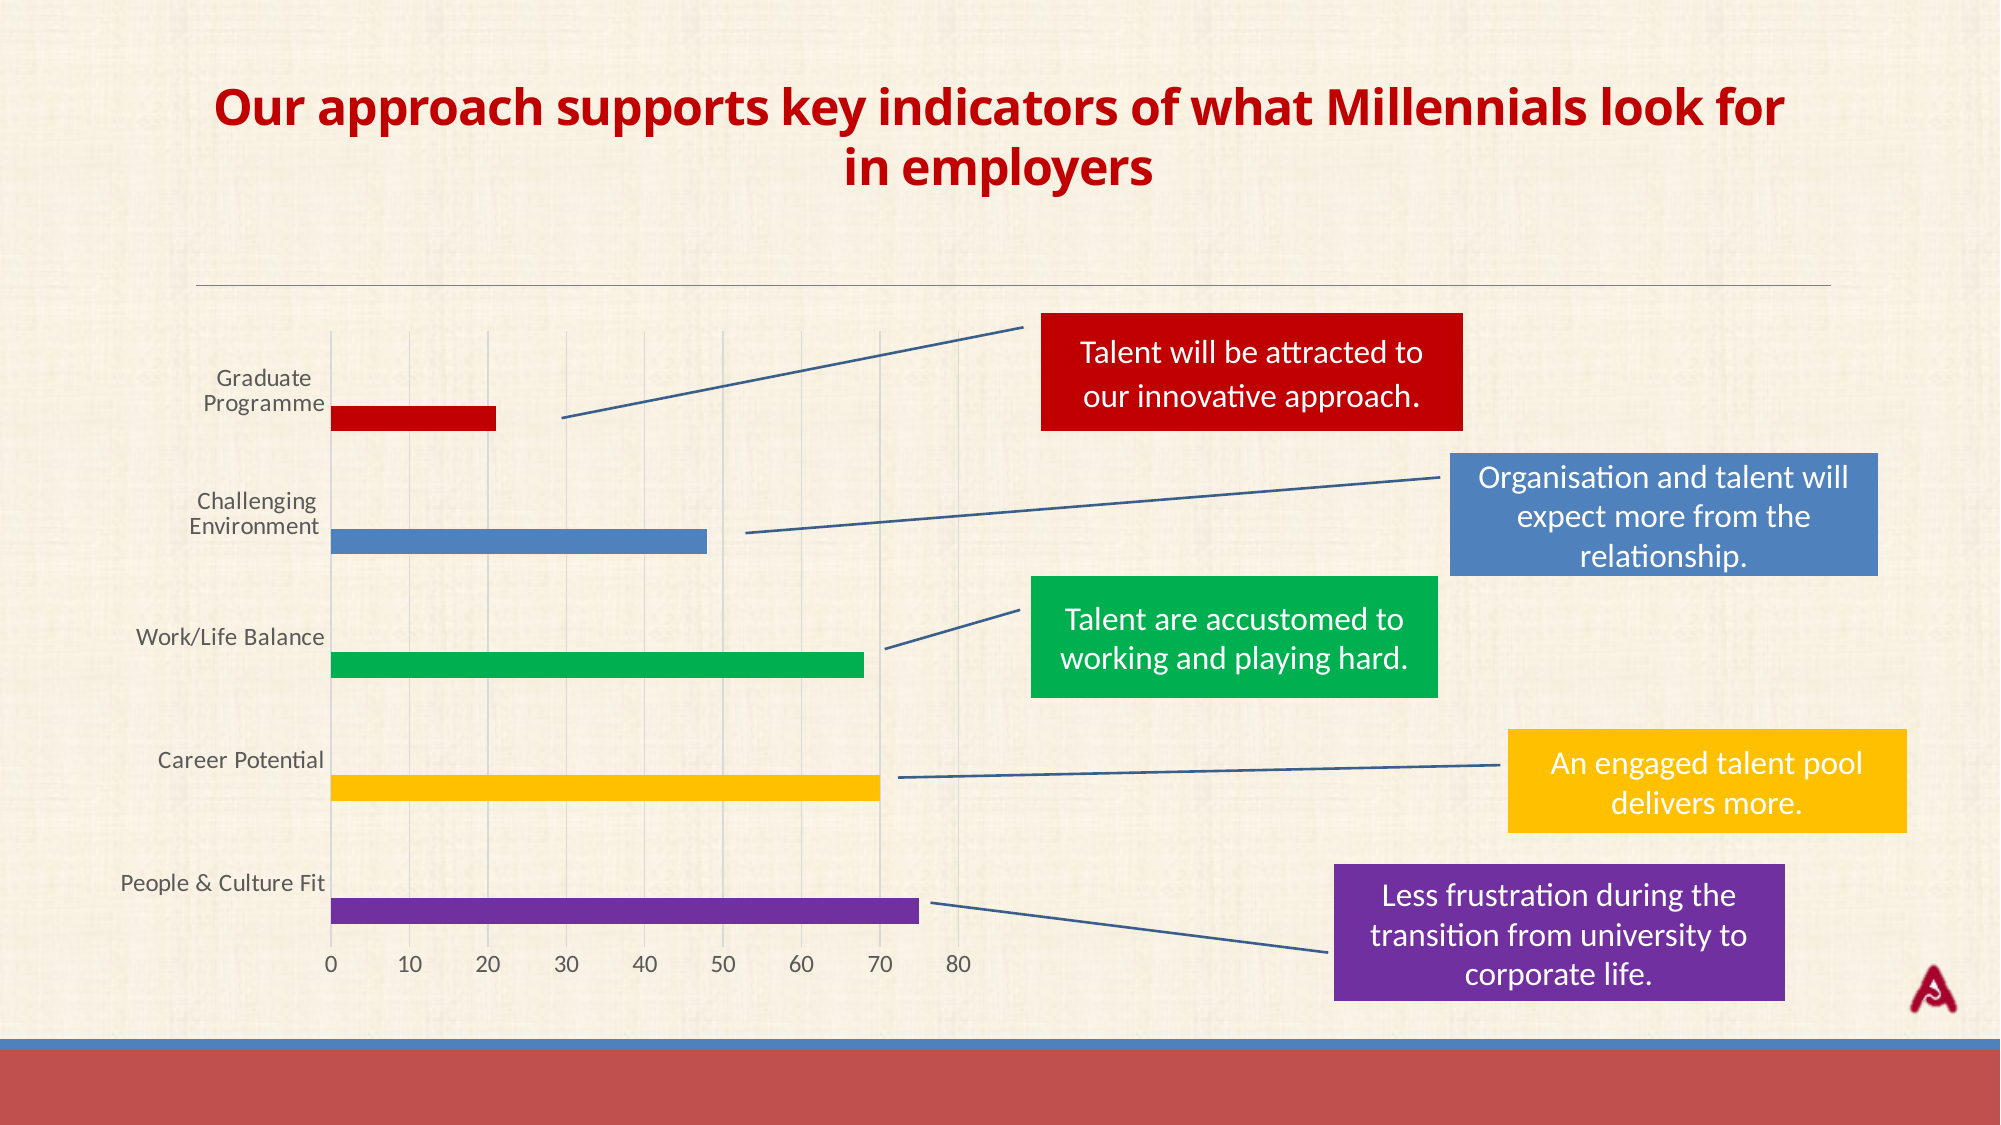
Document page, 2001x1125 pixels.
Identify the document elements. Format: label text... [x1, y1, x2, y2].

text_box Talent will be attracted to our innovative approach. [1041, 313, 1463, 431]
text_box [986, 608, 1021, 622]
picture [1884, 955, 1985, 1036]
text_box An engaged talent pool delivers more. [986, 763, 1501, 778]
chart [107, 326, 978, 1025]
title Our approach supports key indicators of what Millennials look for in employers [174, 119, 1825, 203]
text_box Organisation and talent will expect more from the relationship. [1450, 453, 1878, 576]
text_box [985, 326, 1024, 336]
text_box Organisation and talent will expect more from the relationship. [986, 476, 1441, 516]
text_box Less frustration during the transition from university to corporate life. [986, 908, 1329, 954]
text_box An engaged talent pool delivers more. [1508, 729, 1907, 833]
text_box Talent are accustomed to working and playing hard. [1031, 576, 1438, 698]
text_box Less frustration during the transition from university to corporate life. [1334, 864, 1785, 1001]
